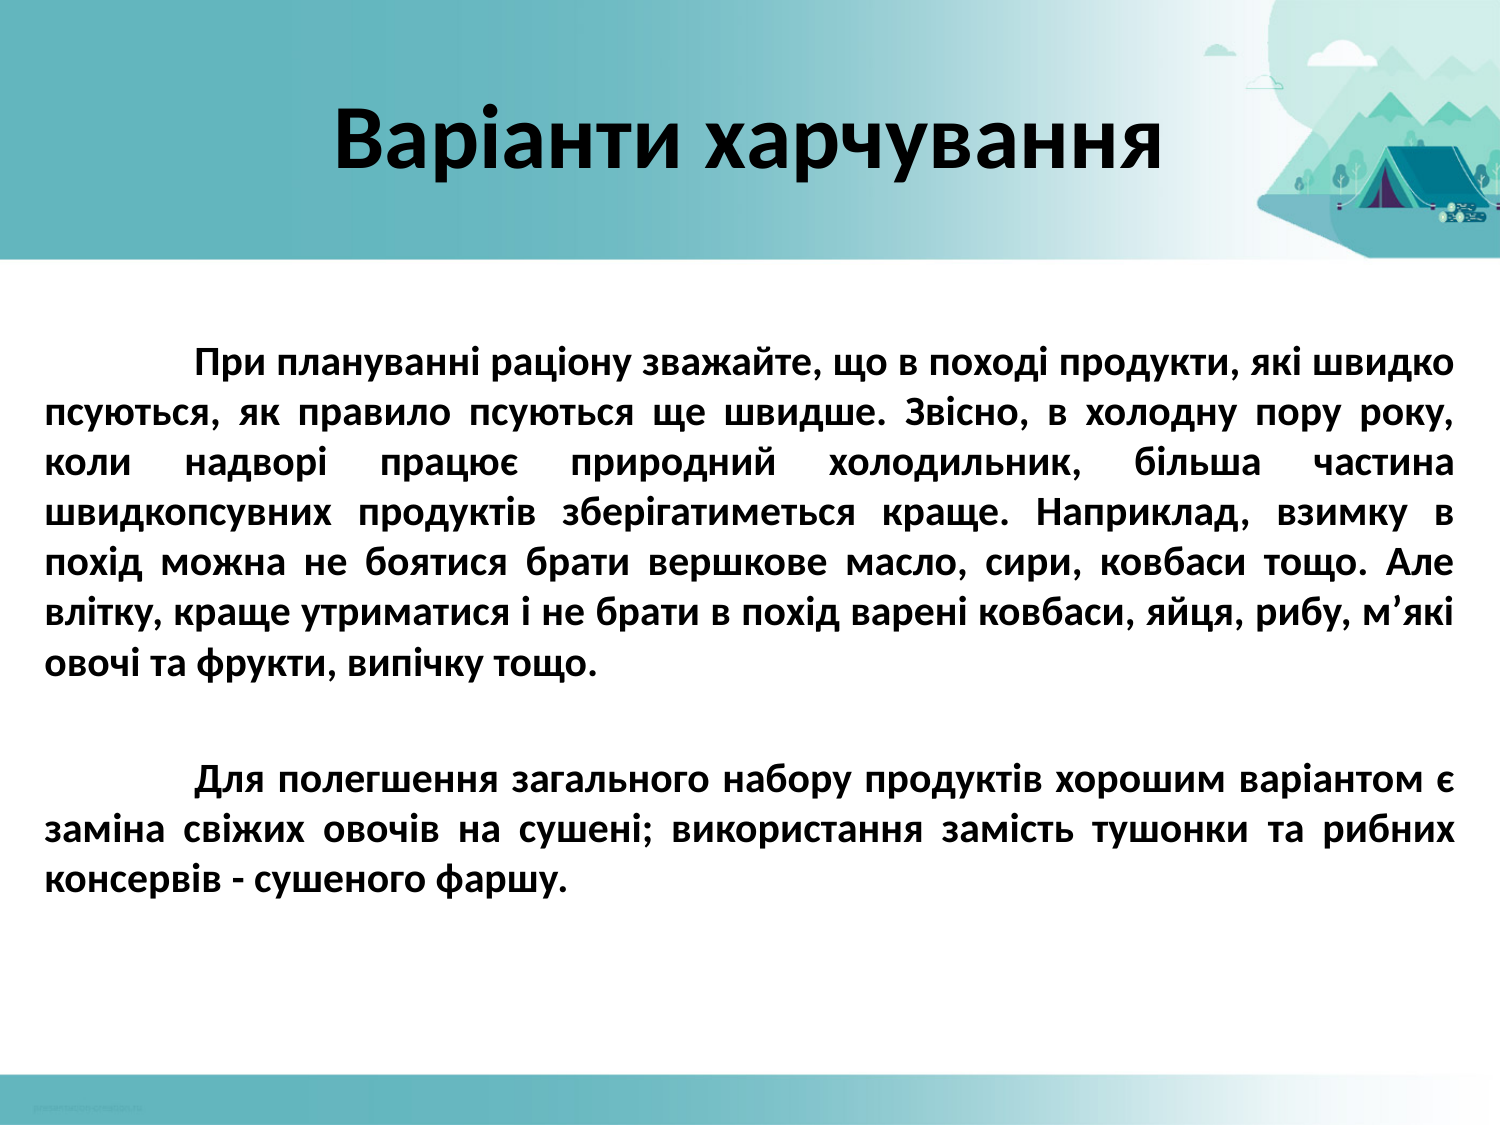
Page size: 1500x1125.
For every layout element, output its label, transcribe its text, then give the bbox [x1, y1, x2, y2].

list При плануванні раціону зважайте, що в поході продукти, які швидко псуються, як правило псуються ще швидше. Звісно, в холодну пору року, коли надворі працює природний холодильник, більша частина швидкопсувних продуктів зберігатиметься краще. Наприклад, взимку в похід можна не боятися брати вершкове масло, сири, ковбаси тощо. Але влітку, краще утриматися і не брати в похід варені ковбаси, яйця, рибу, м’які овочі та фрукти, випічку тощо. Для полегшення загального набору продуктів хорошим варіантом є заміна свіжих овочів на сушені; використання замість тушонки та рибних консервів - сушеного фаршу. [29, 326, 1471, 1012]
picture [0, 0, 1500, 1125]
title Варіанти харчування [201, 37, 1299, 227]
